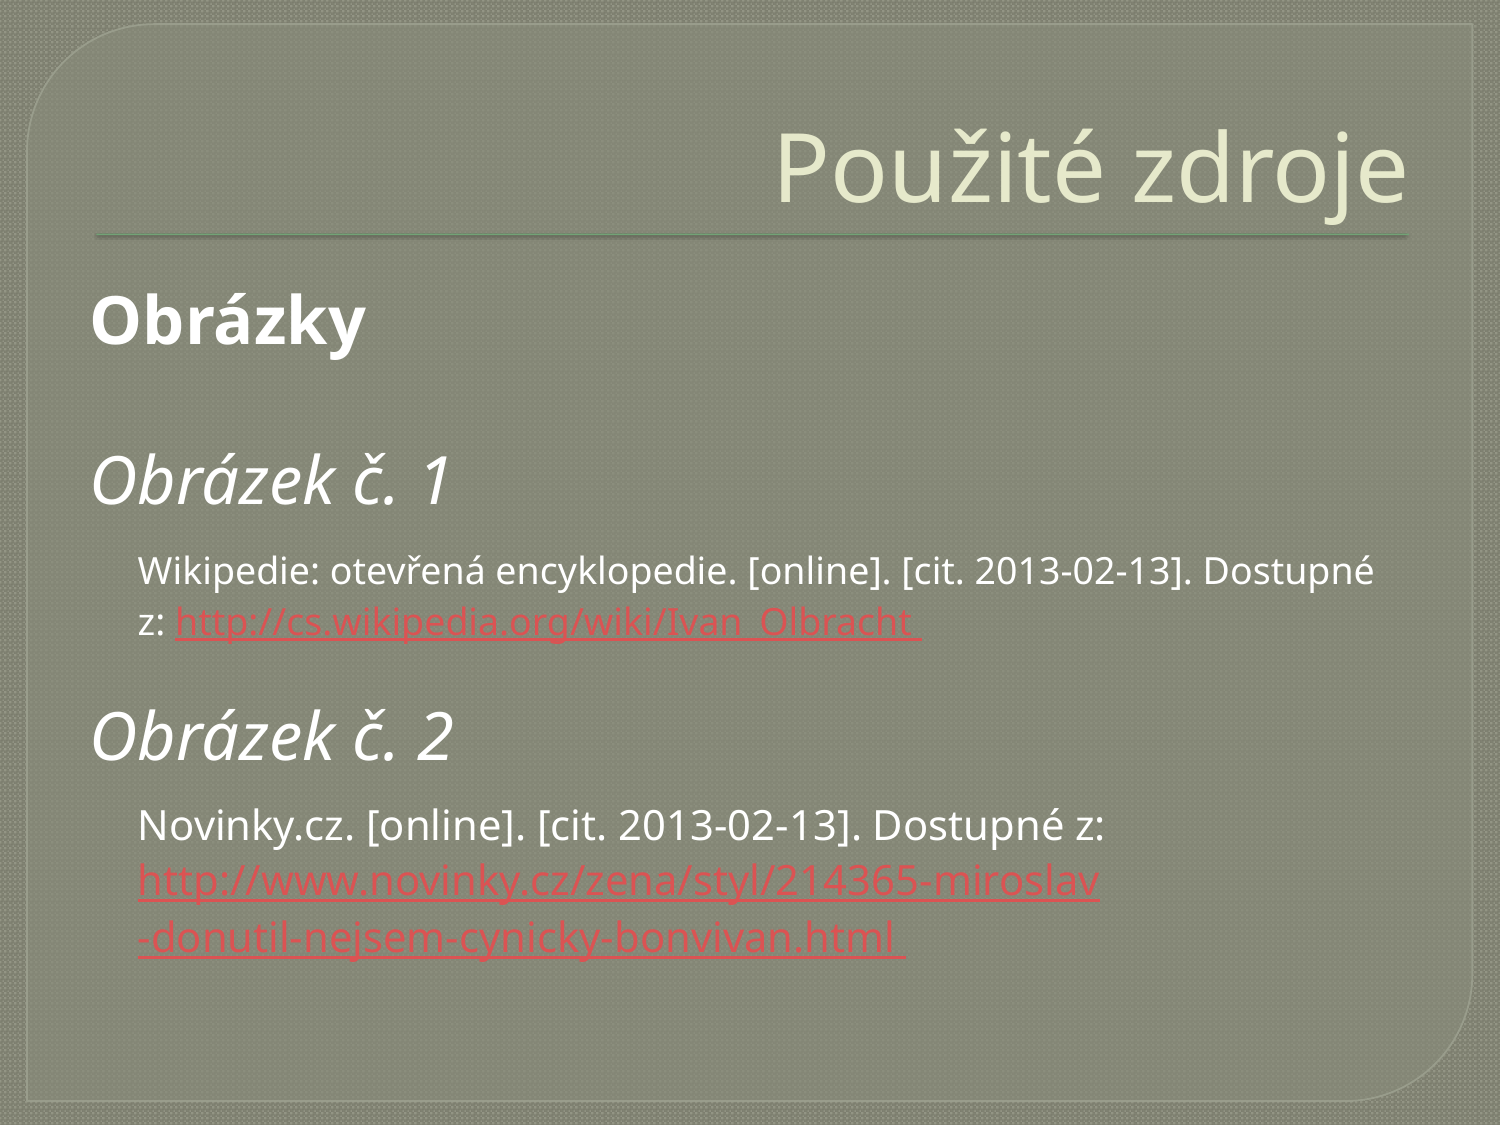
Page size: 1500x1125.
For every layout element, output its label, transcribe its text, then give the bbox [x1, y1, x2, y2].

title Použité zdroje [75, 41, 1425, 230]
list Obrázky Obrázek č. 1 Wikipedie: otevřená encyklopedie. [online]. [cit. 2013-02-13]. Dostupné z: http://cs.wikipedia.org/wiki/Ivan_Olbracht Obrázek č. 2 Novinky.cz. [online]. [cit. 2013-02-13]. Dostupné z: http://www.novinky.cz/zena/styl/214365-miroslav-donutil-nejsem-cynicky-bonvivan.html [75, 270, 1425, 1013]
